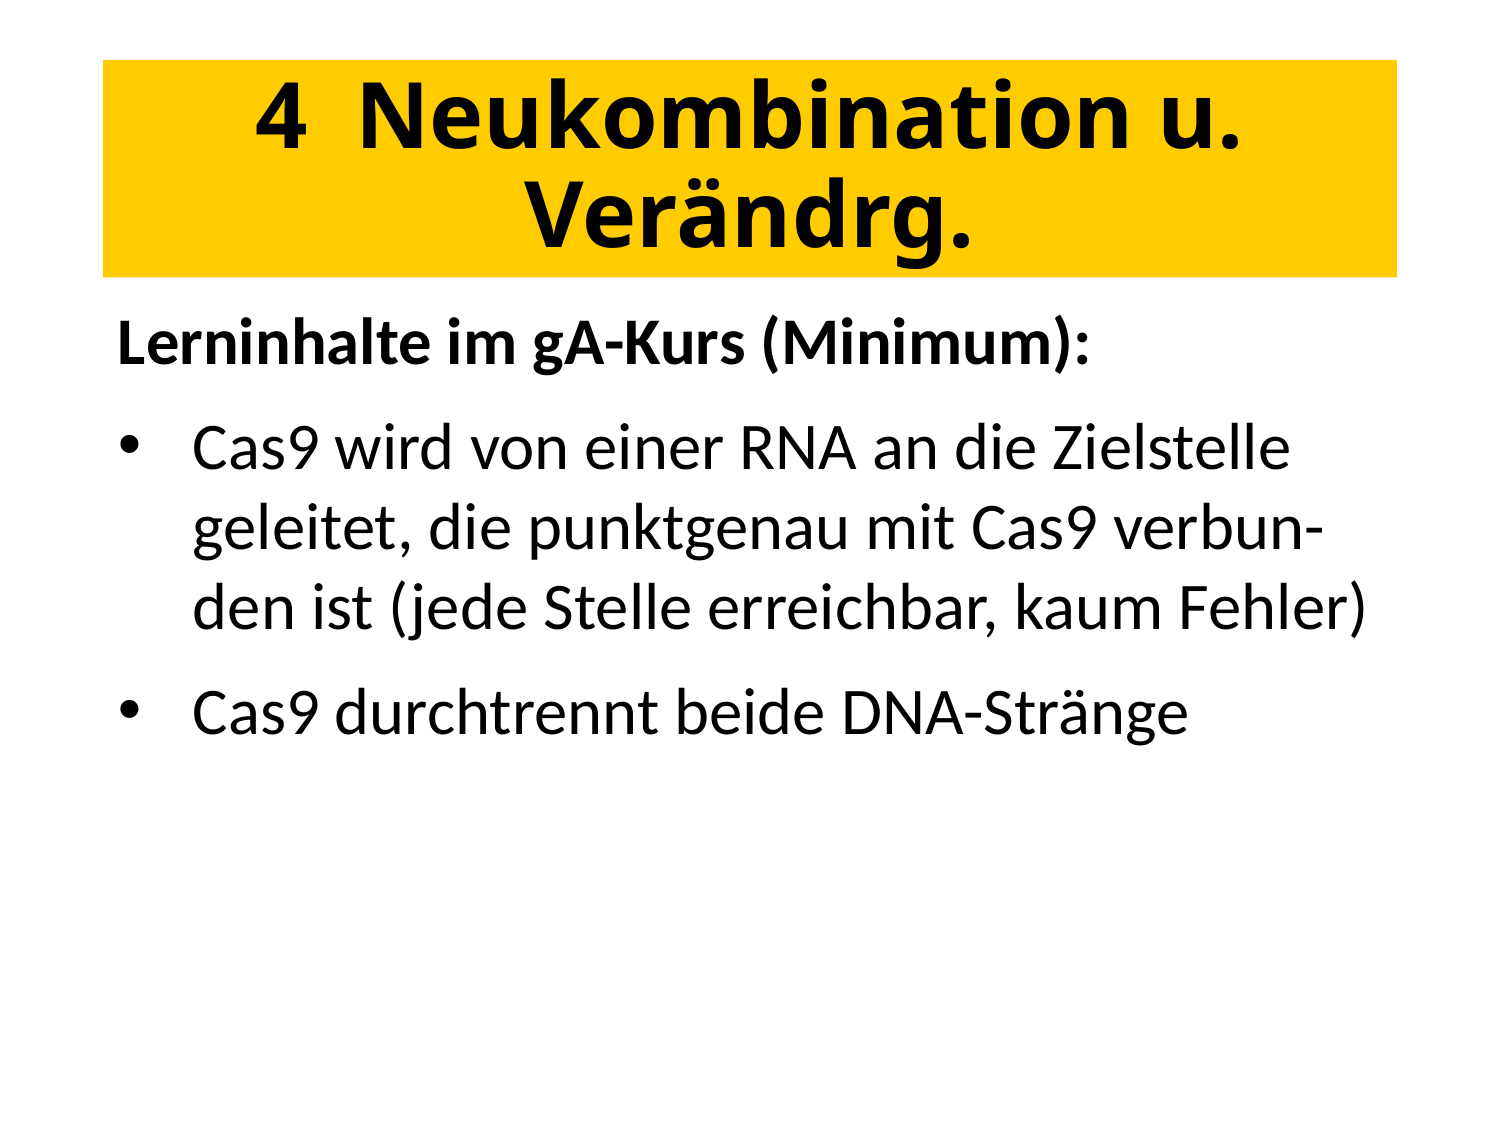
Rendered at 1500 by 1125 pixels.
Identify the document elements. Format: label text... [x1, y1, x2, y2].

text_box Lerninhalte im gA-Kurs (Minimum): Cas9 wird von einer RNA an die Zielstelle geleitet, die punktgenau mit Cas9 verbun-den ist (jede Stelle erreichbar, kaum Fehler) Cas9 durchtrennt beide DNA-Stränge [103, 290, 1397, 836]
title 4 Neukombination u. Verändrg. [103, 59, 1397, 278]
